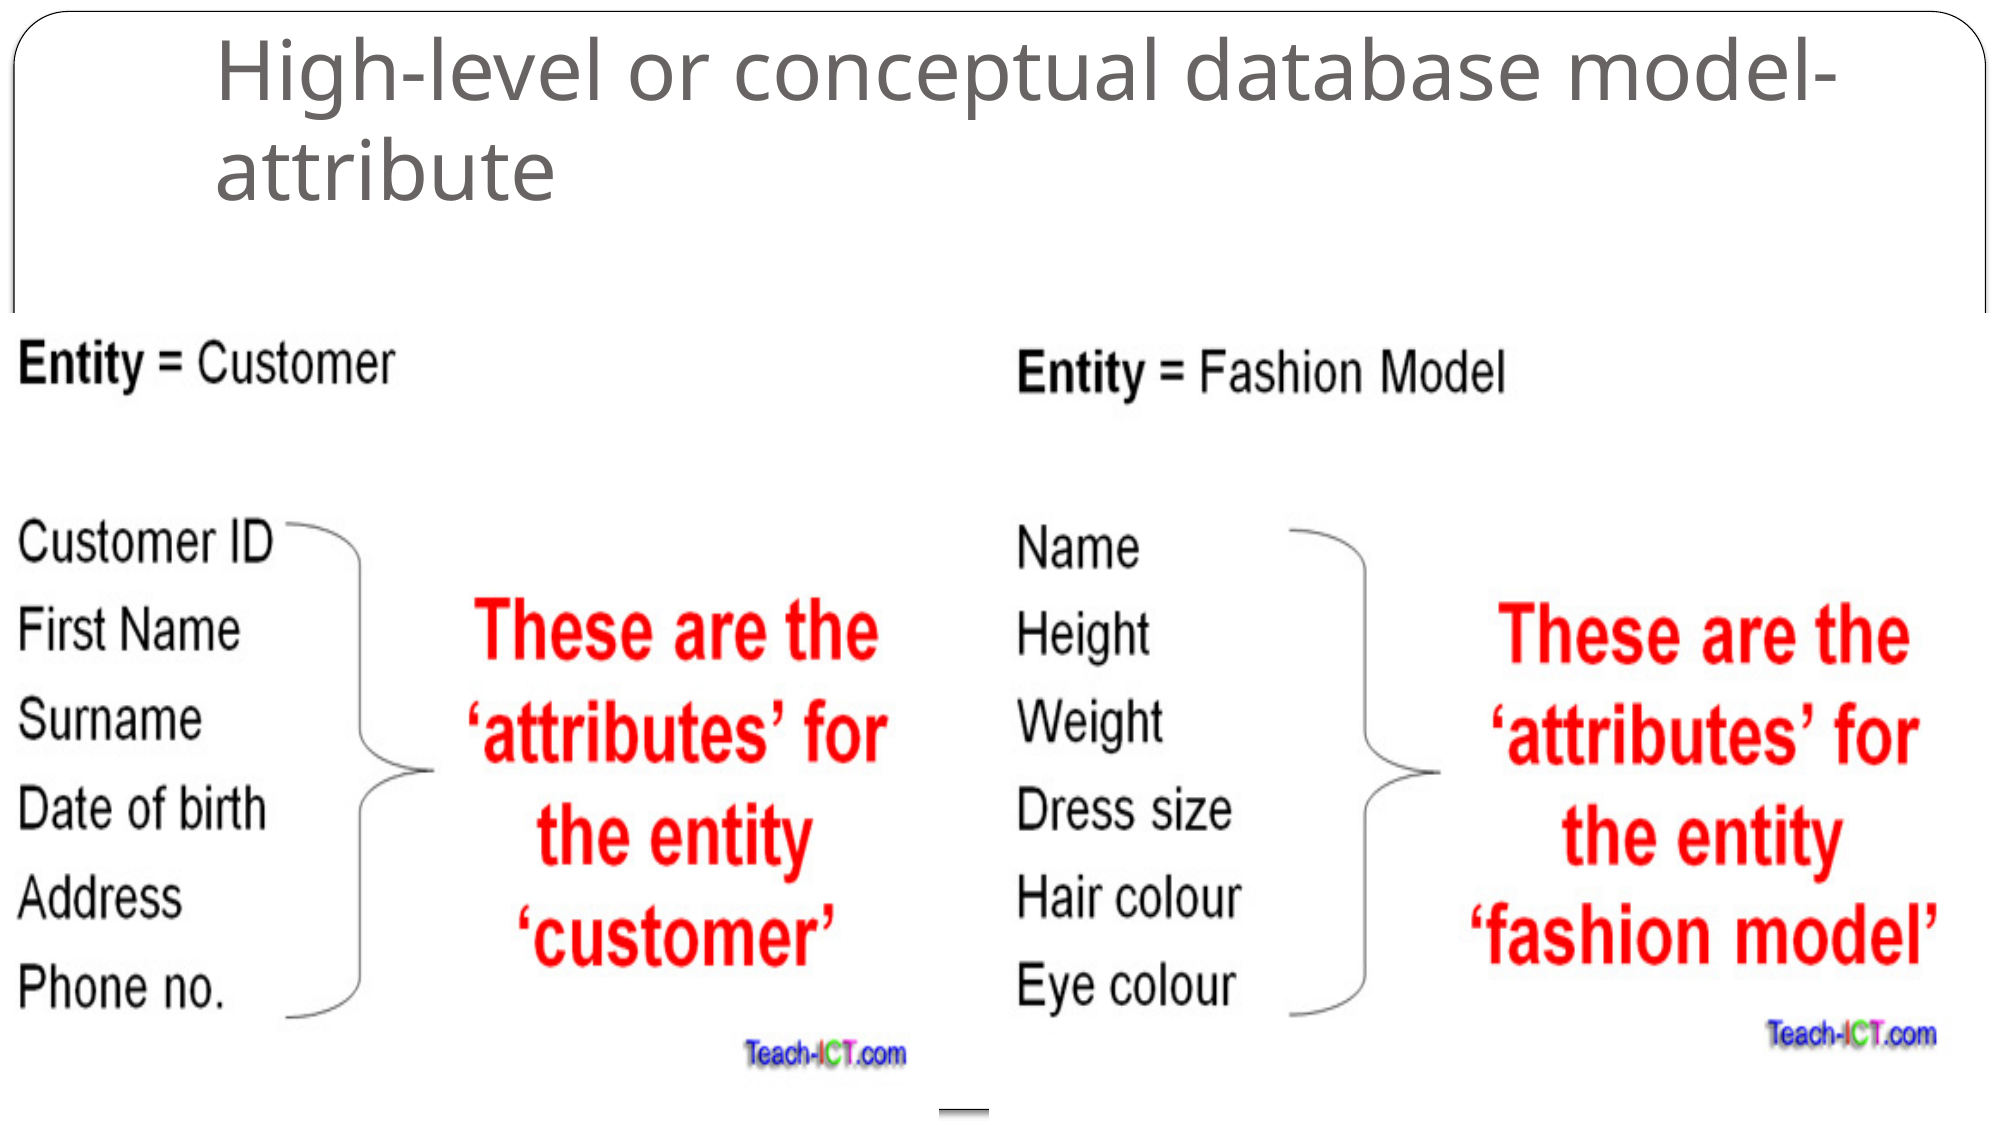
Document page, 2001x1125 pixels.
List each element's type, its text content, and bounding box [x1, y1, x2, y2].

picture [0, 313, 939, 1125]
picture [989, 313, 2000, 1125]
title High-level or conceptual database model- attribute [200, 45, 1900, 233]
